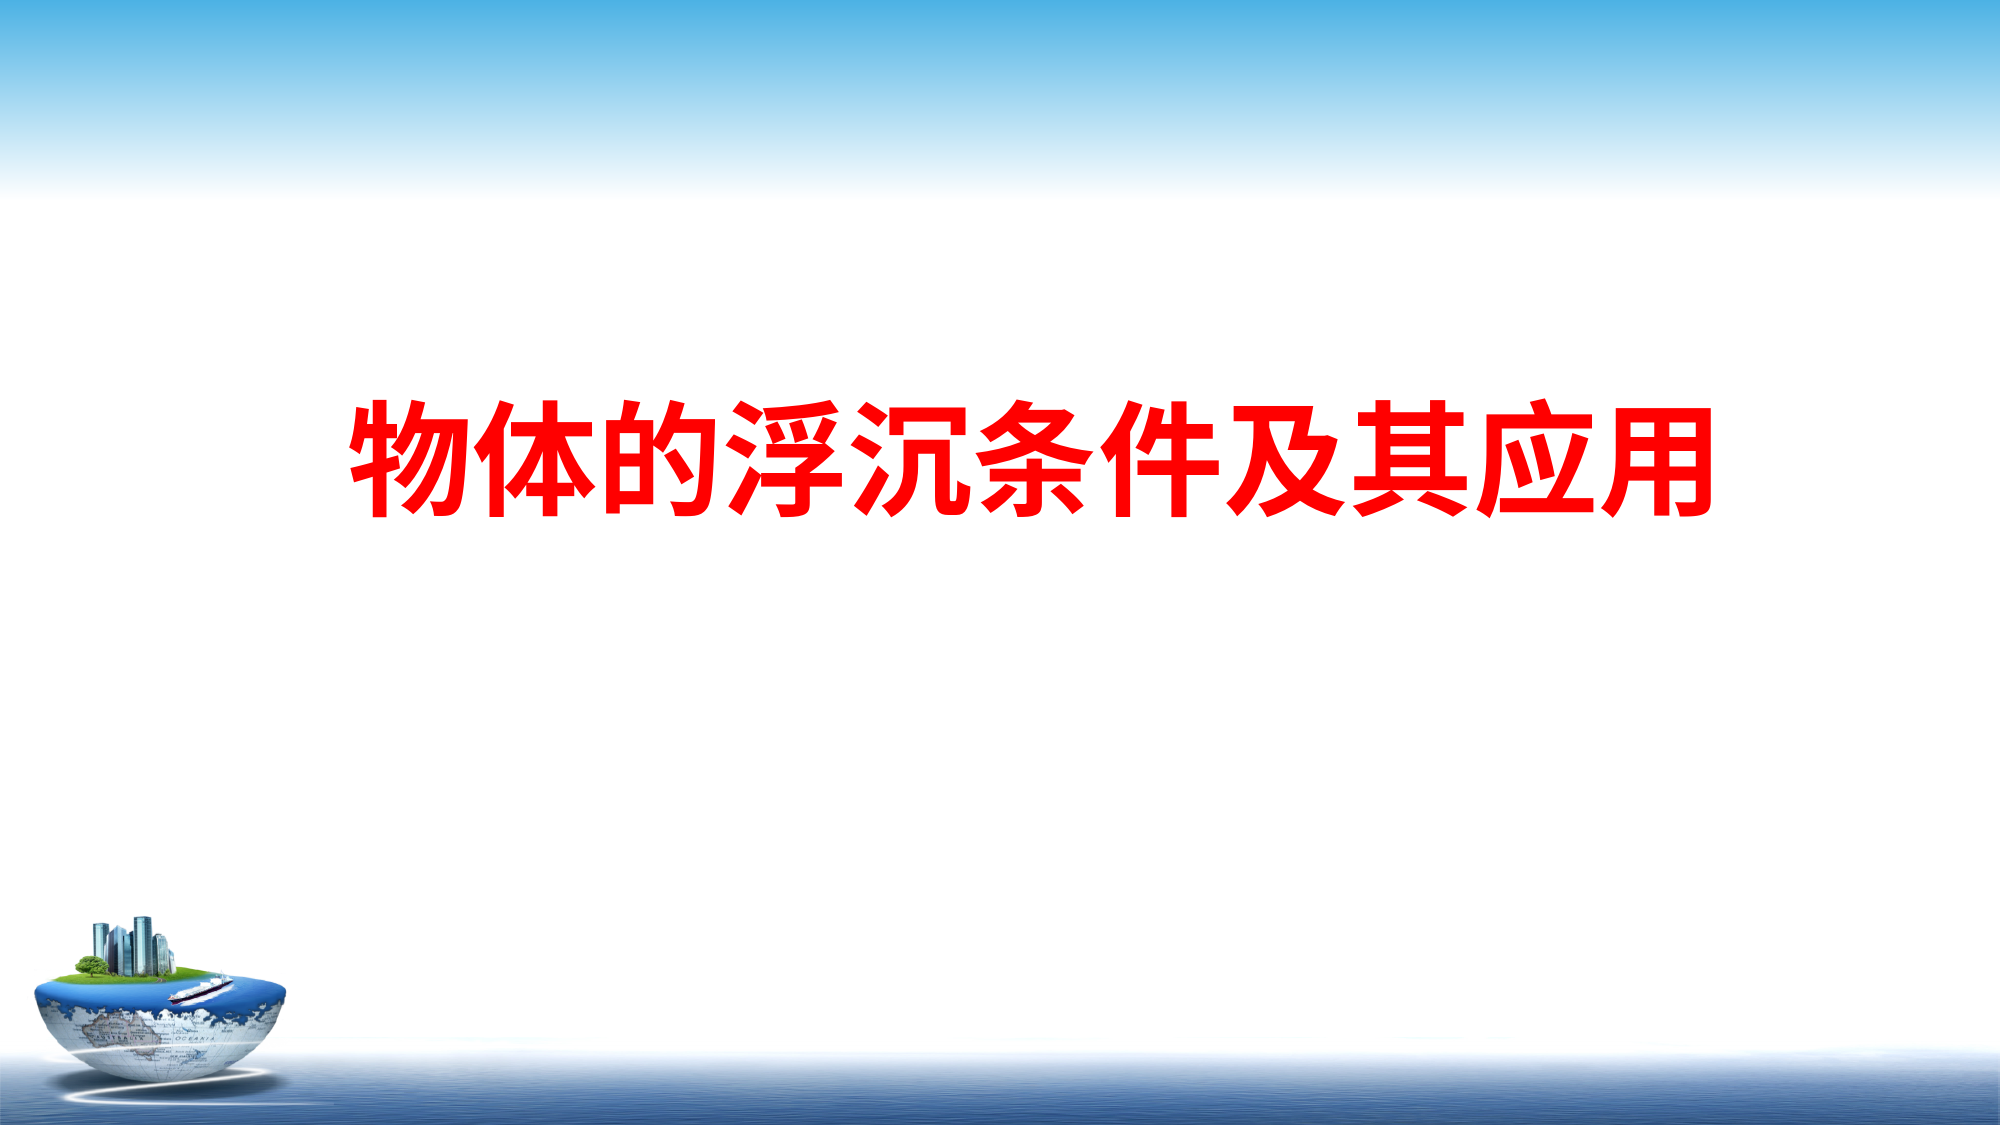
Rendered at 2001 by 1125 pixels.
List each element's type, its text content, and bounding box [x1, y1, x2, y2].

text_box 物体的浮沉条件及其应用 [273, 373, 1798, 539]
picture [0, 912, 2000, 1125]
